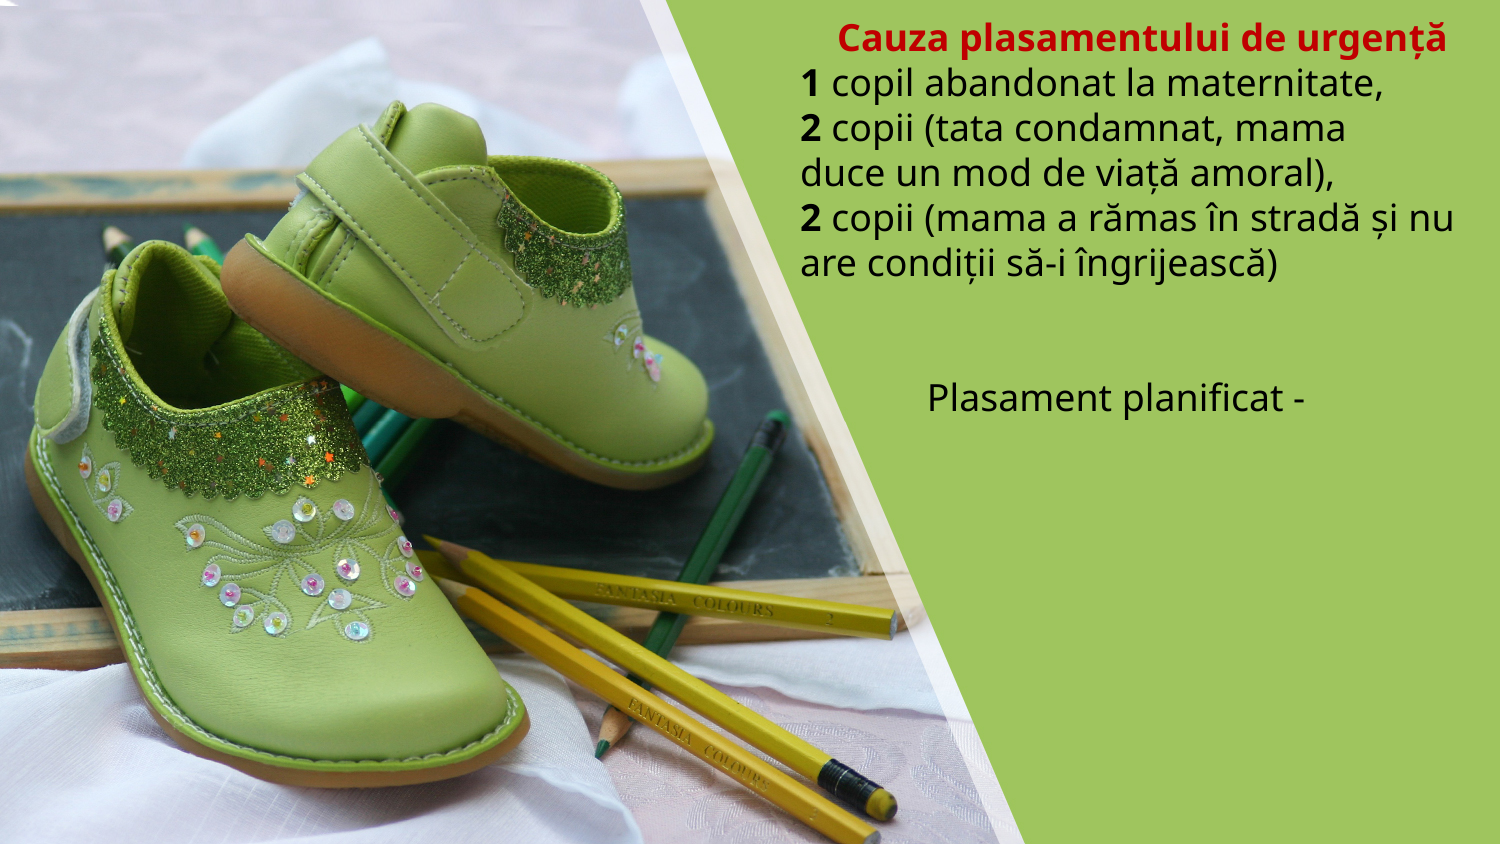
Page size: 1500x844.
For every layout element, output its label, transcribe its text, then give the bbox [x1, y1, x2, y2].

picture [0, 0, 1500, 844]
text_box Cauza plasamentului de urgență 1 copil abandonat la maternitate, 2 copii (tata condamnat, mama duce un mod de viaţă amoral), 2 copii (mama a rămas în stradă şi nu are condiţii să-i îngrijească) Plasament planificat - [785, 6, 1500, 427]
